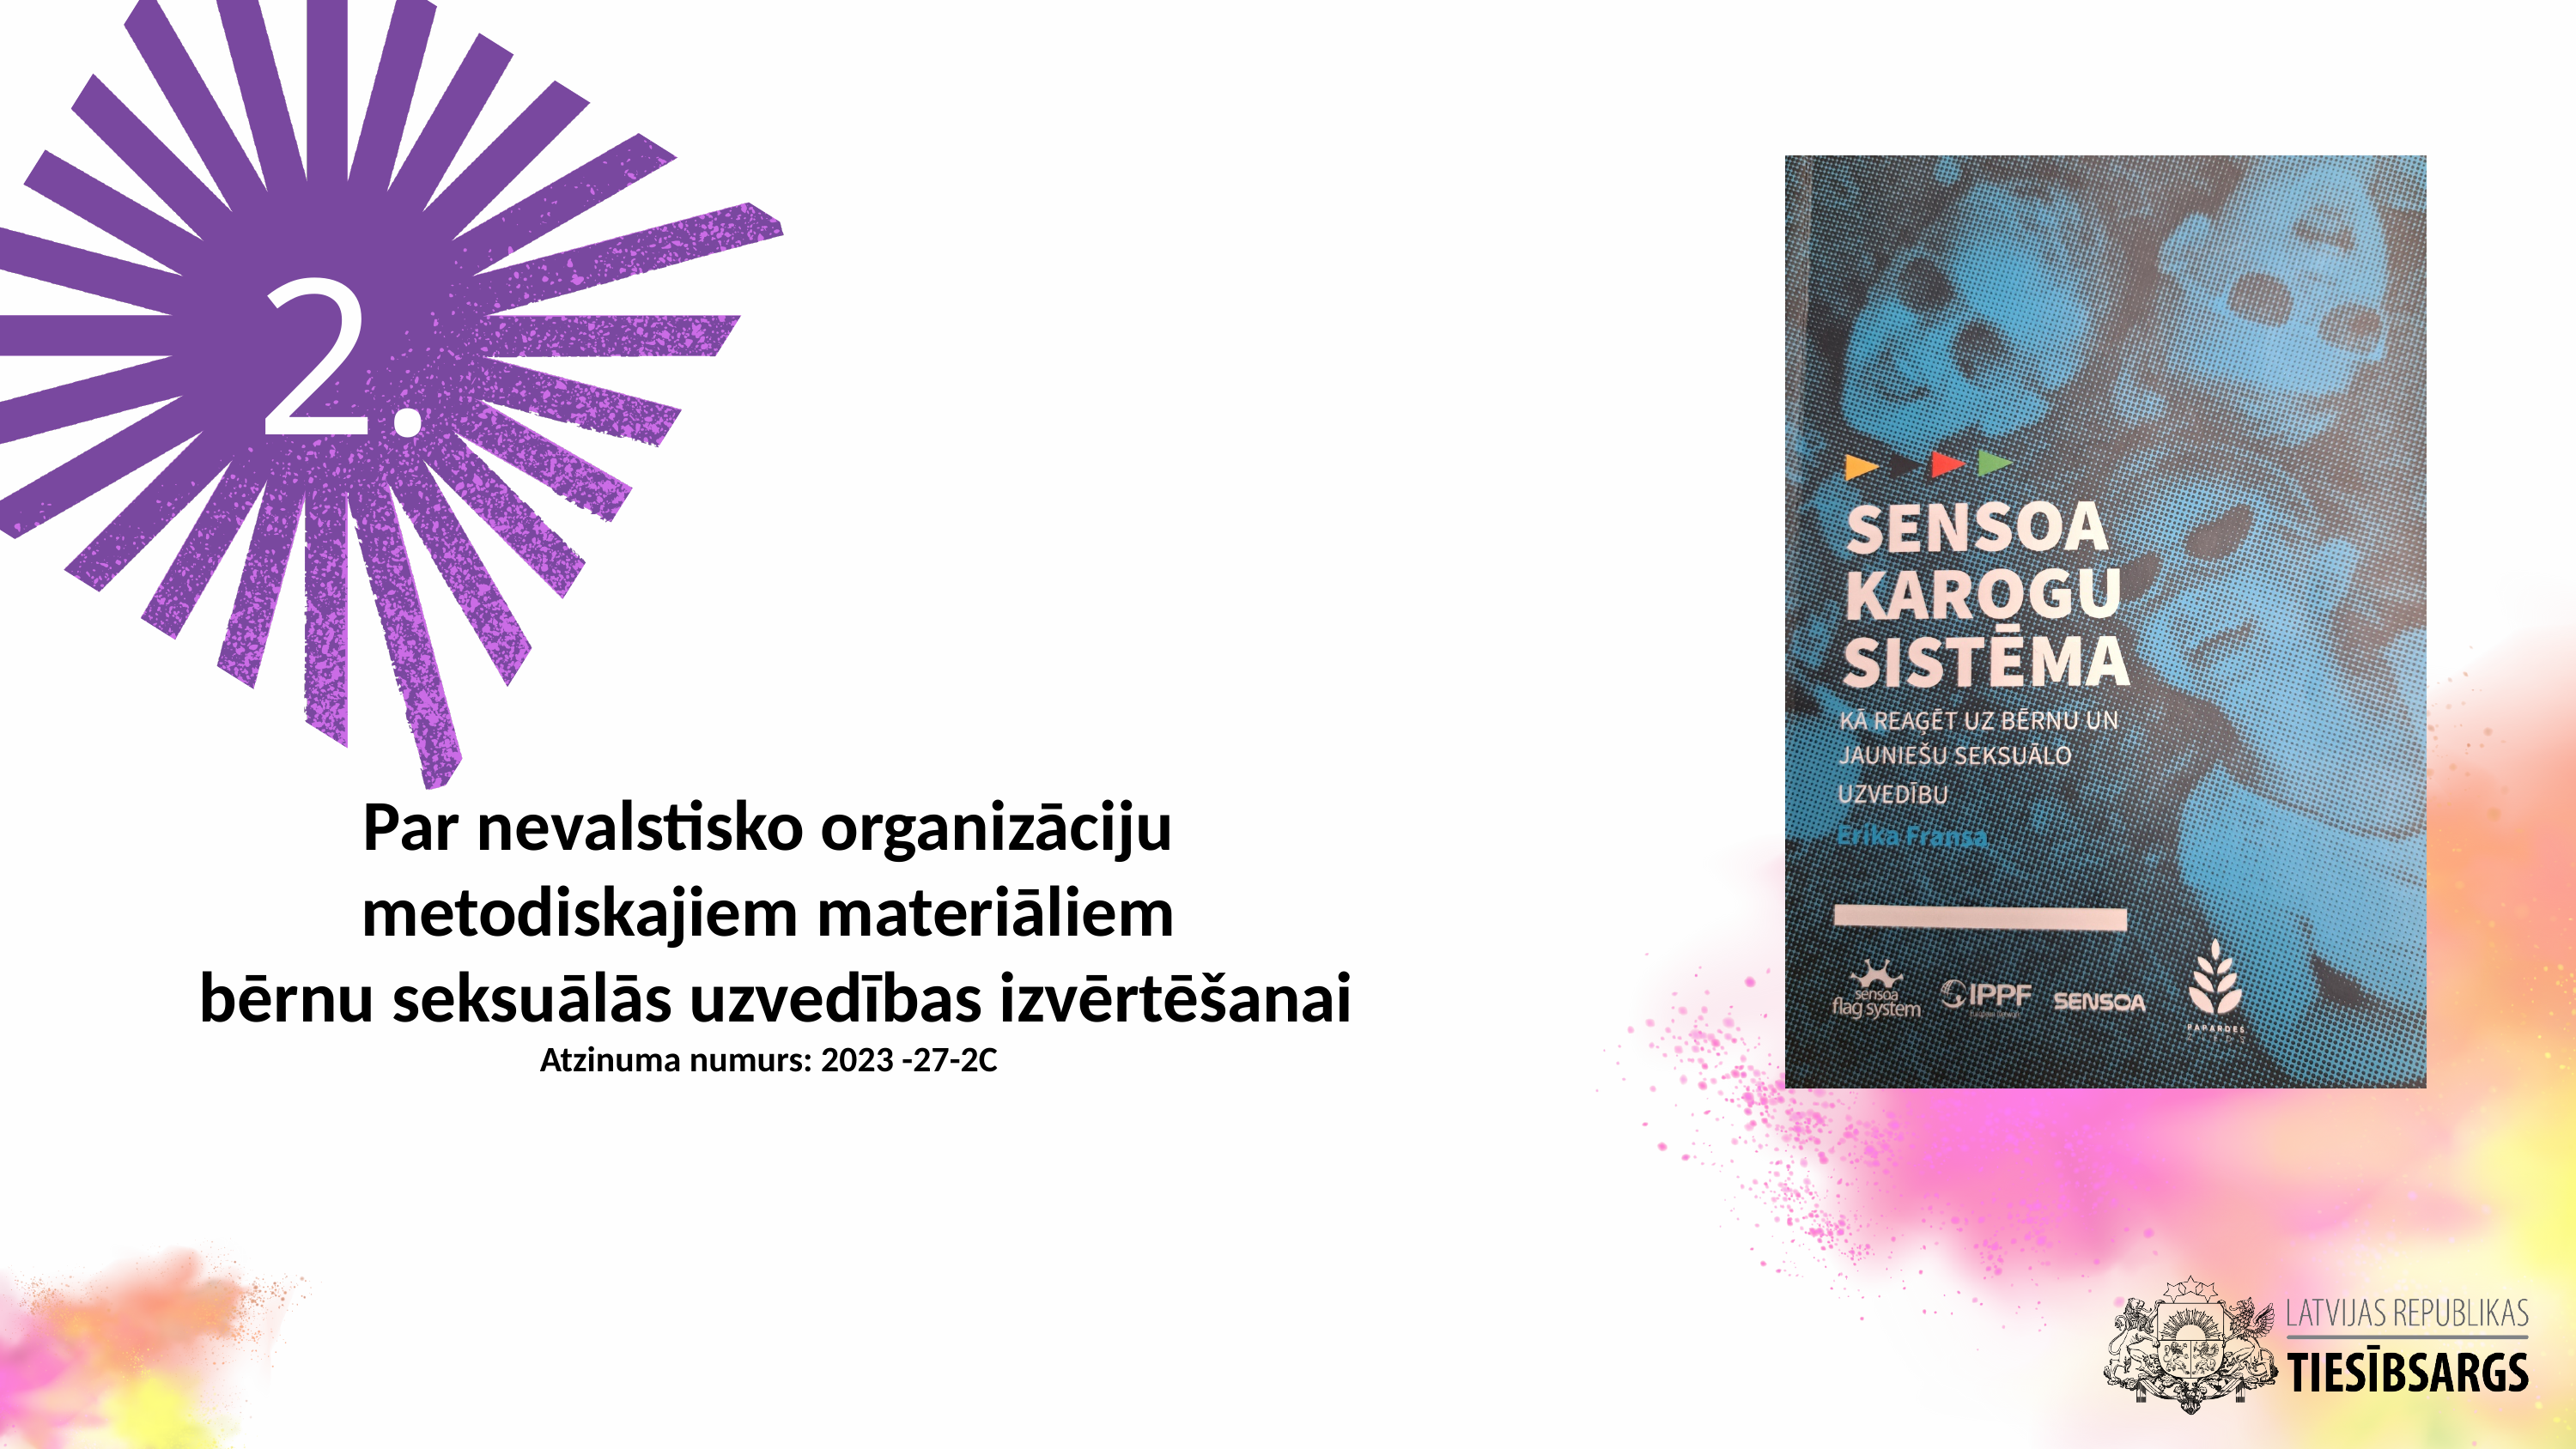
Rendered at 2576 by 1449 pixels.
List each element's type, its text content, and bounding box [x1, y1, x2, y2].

text_box [1595, 545, 2576, 1449]
text_box [0, 1236, 322, 1449]
text_box 2. [247, 175, 446, 479]
text_box Par nevalstisko organizāciju metodiskajiem materiāliem bērnu seksuālās uzvedības izvērtēšanai Atzinuma numurs: 2023 -27-2C [146, 779, 1391, 1080]
text_box [2065, 1236, 2576, 1449]
picture [1785, 155, 2427, 1088]
text_box [0, 0, 795, 779]
